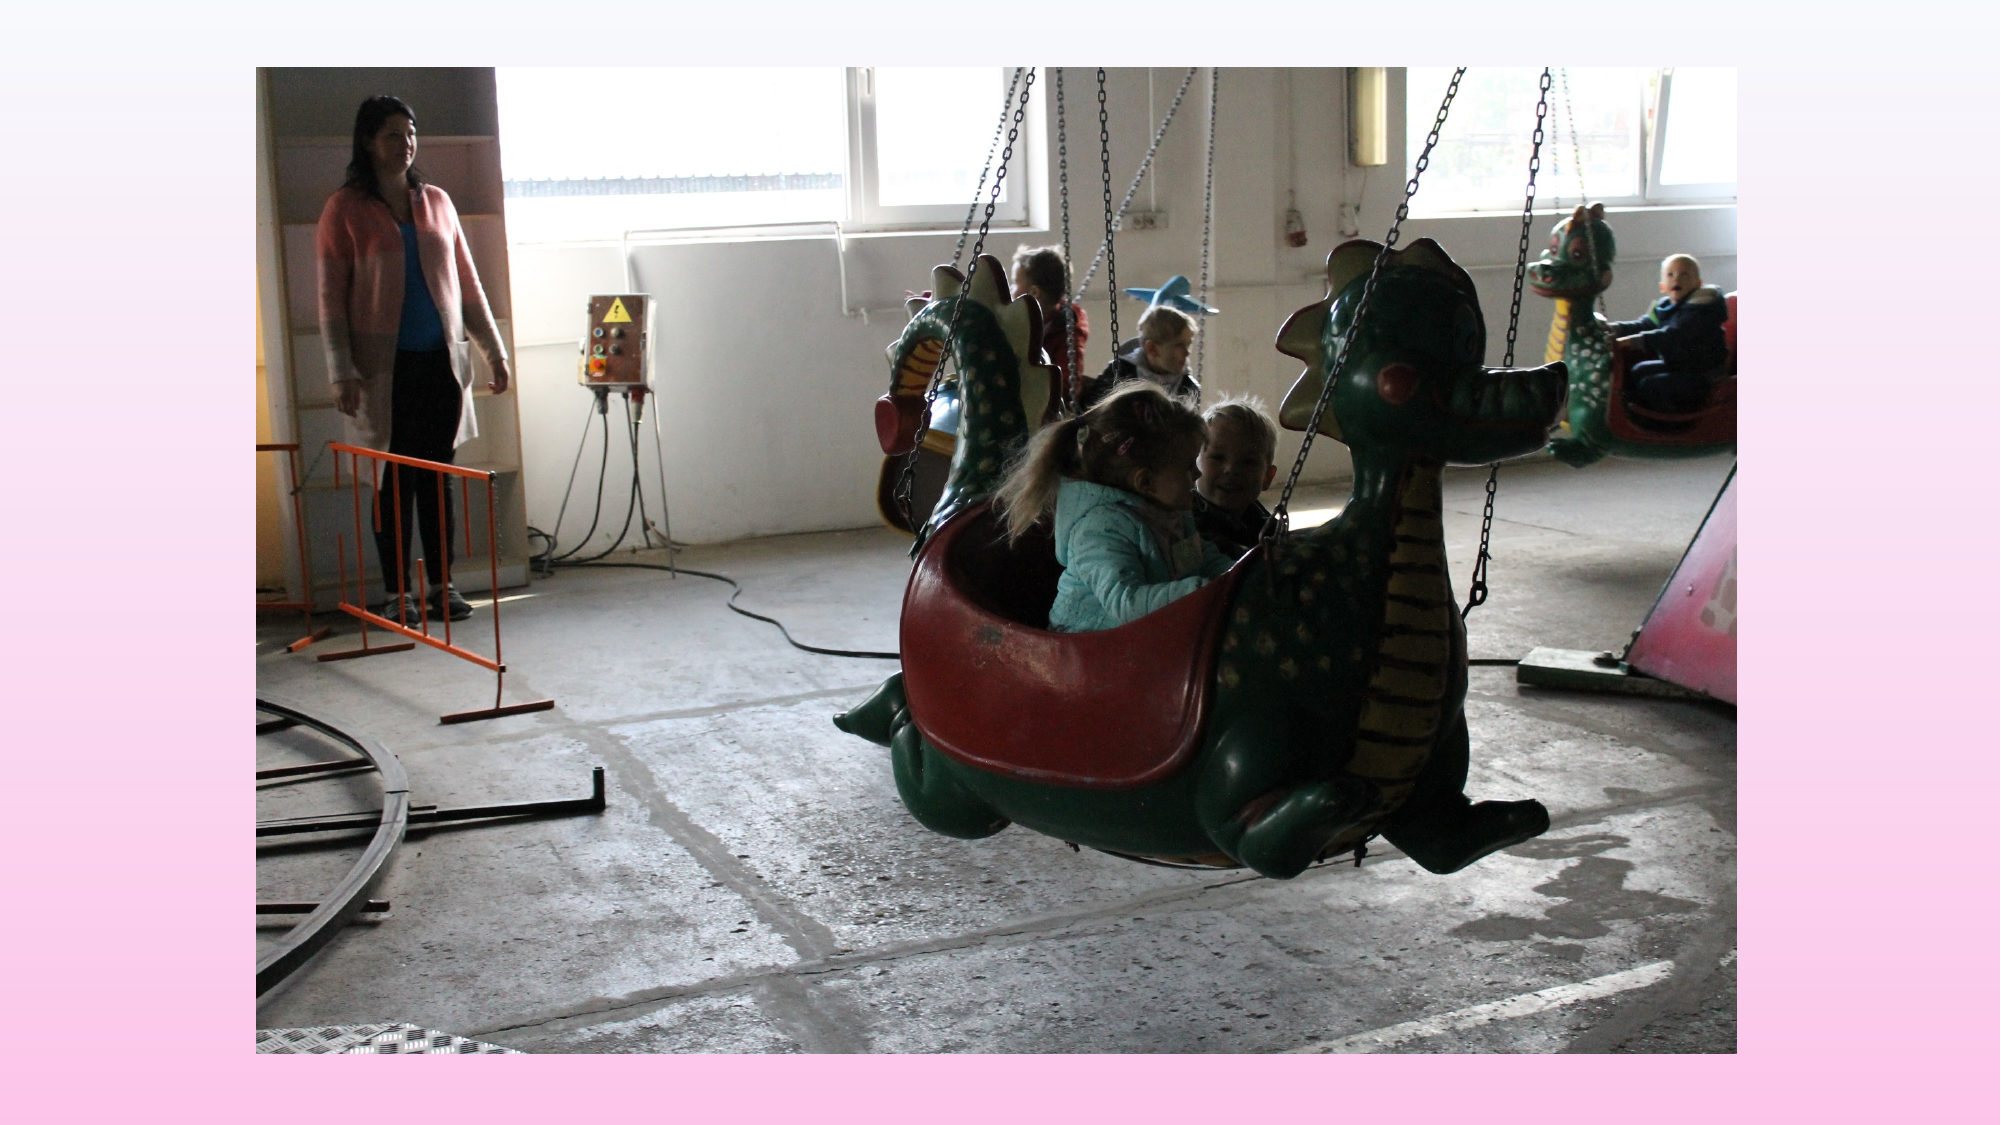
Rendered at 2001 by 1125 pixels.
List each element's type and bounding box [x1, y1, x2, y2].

list [256, 67, 1737, 1054]
